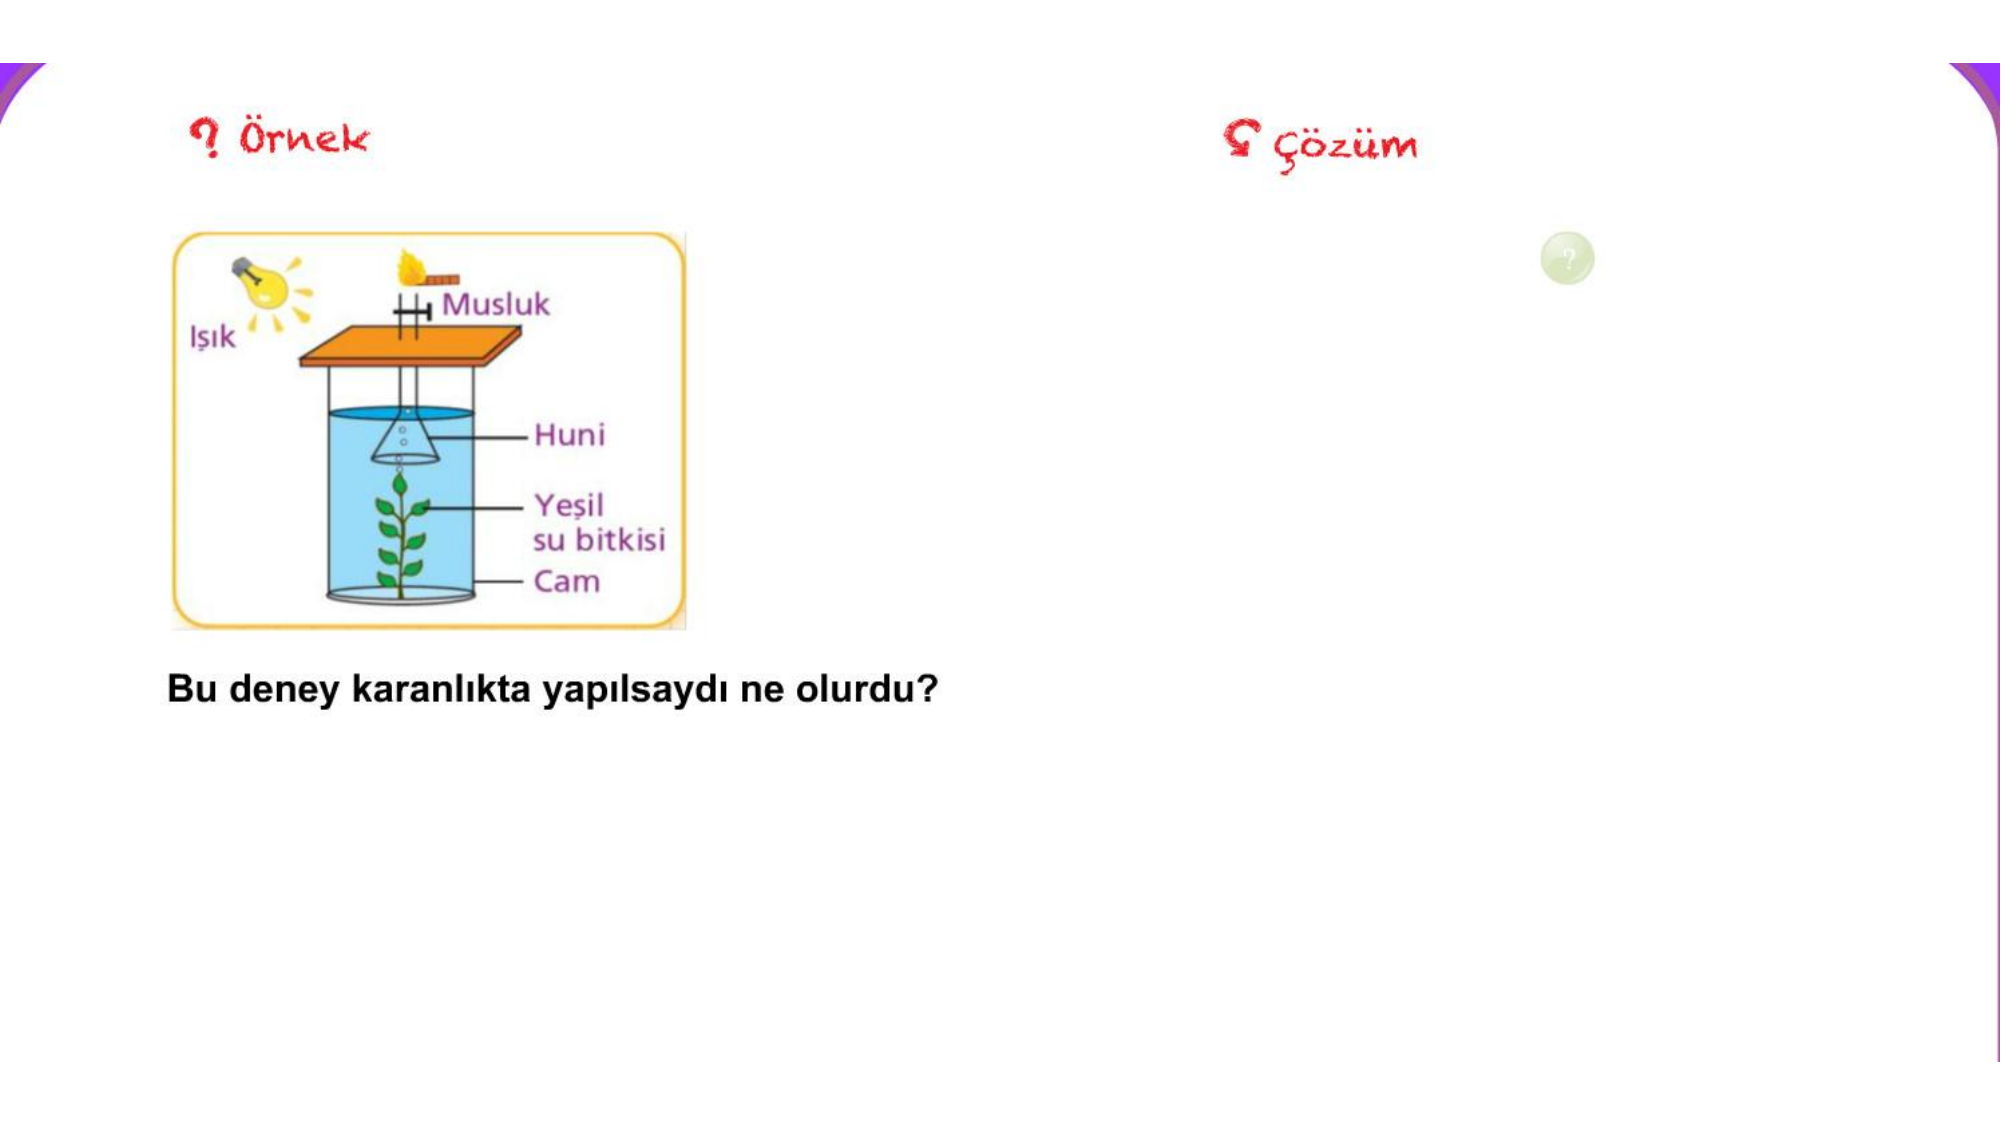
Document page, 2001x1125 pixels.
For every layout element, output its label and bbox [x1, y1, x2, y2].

picture [0, 63, 2000, 1062]
